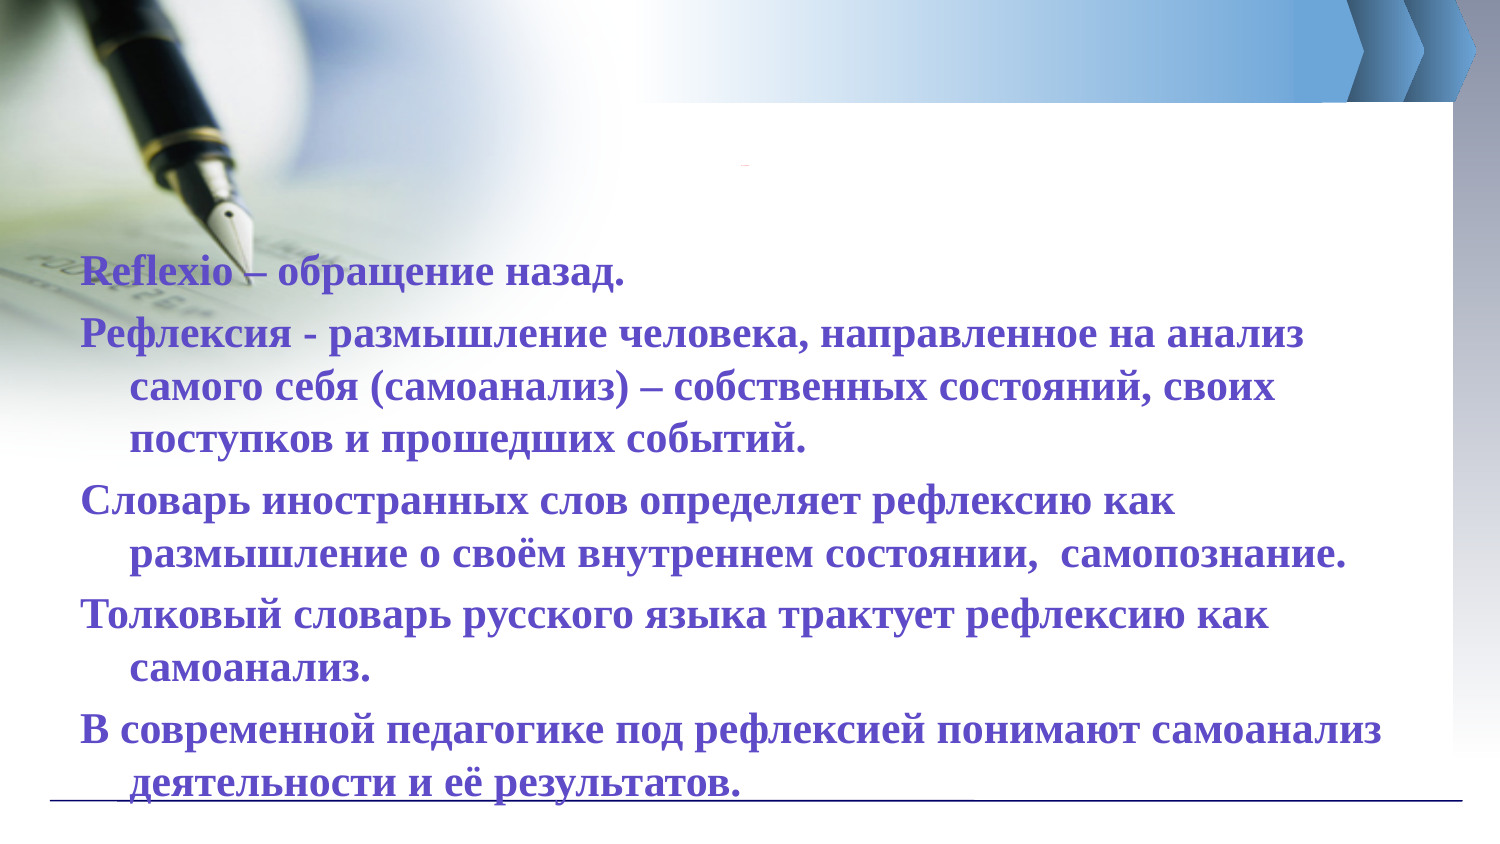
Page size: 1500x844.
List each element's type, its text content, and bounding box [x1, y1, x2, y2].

picture [0, 0, 632, 468]
title Что такое рефлексия? [53, 43, 1438, 174]
list Reflexio – обращение назад. Рефлексия - размышление человека, направленное на анализ самого себя (самоанализ) – собственных состояний, своих поступков и прошедших событий. Словарь иностранных слов определяет рефлексию как размышление о своём внутреннем состоянии, самопознание. Толковый словарь русского языка трактует рефлексию как самоанализ. В современной педагогике под рефлексией понимают самоанализ деятельности и её результатов. [64, 234, 1438, 844]
